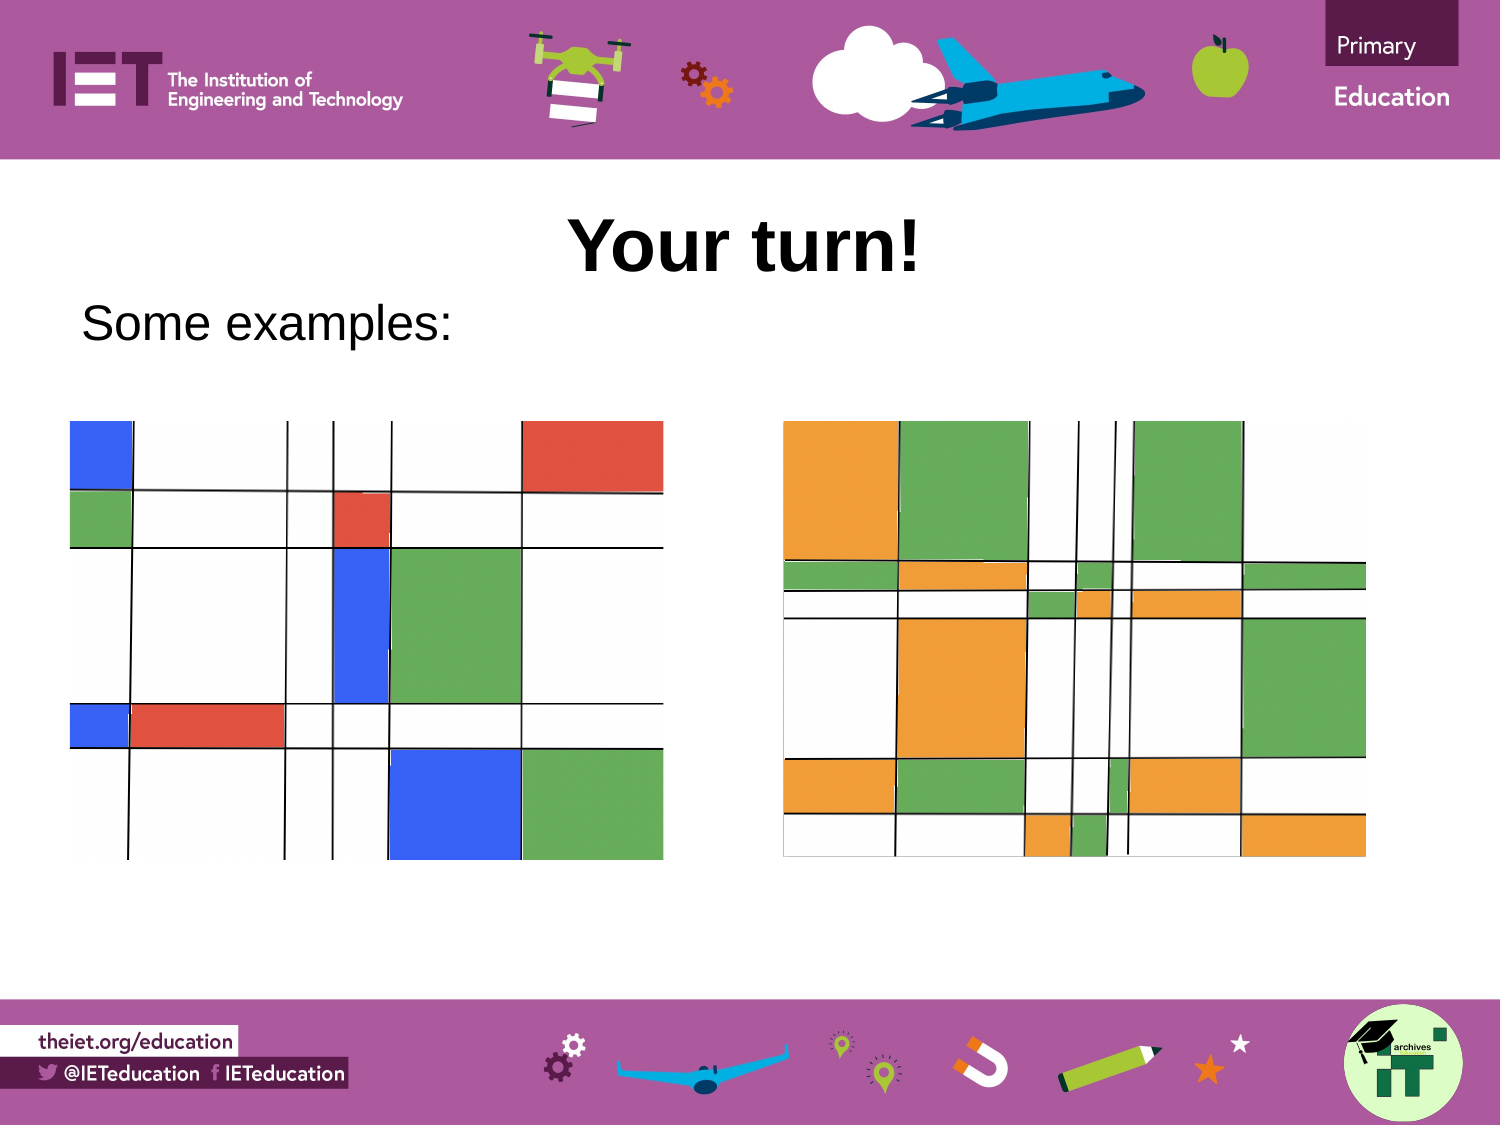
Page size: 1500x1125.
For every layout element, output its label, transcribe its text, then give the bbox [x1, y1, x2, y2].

text_box Your turn! [0, 190, 1489, 293]
picture [0, 0, 1500, 1125]
text_box Some examples: [69, 293, 525, 356]
